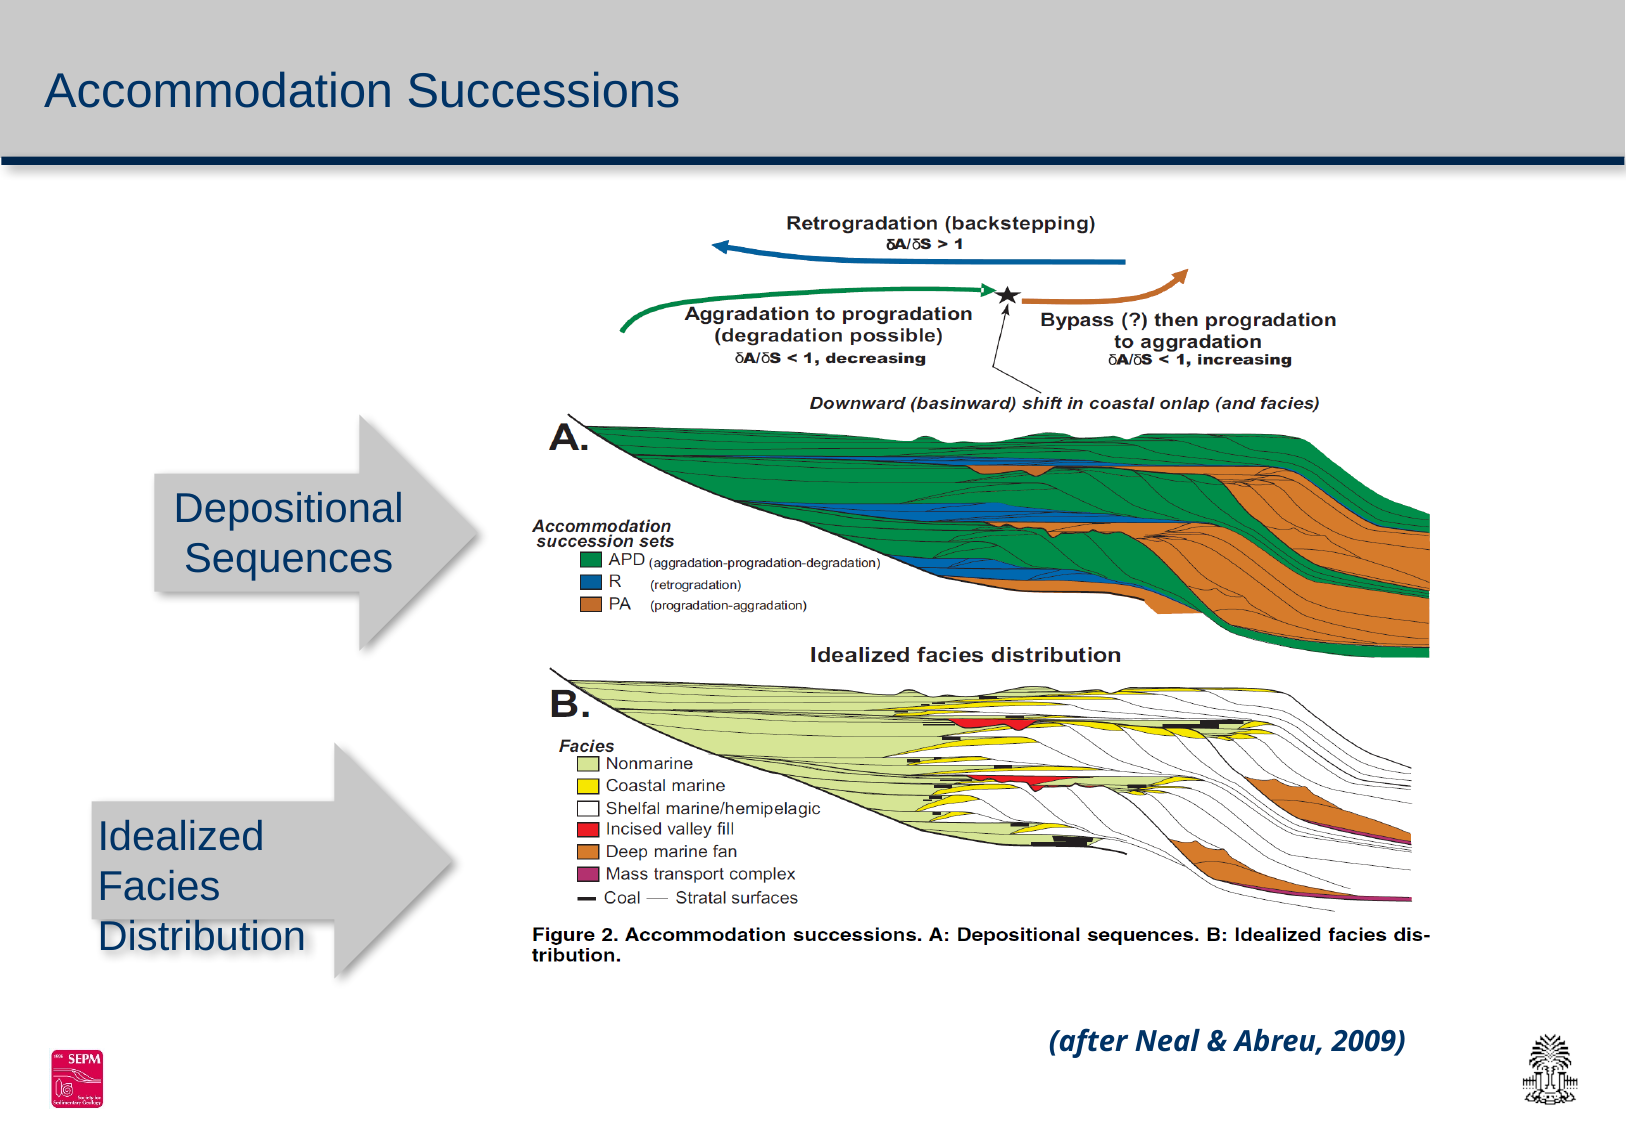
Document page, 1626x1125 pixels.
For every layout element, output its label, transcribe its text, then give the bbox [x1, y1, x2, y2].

text_box Idealized Facies Distribution [89, 740, 455, 981]
text_box Depositional Sequences [152, 412, 480, 653]
picture [528, 186, 1441, 999]
text_box (after Neal & Abreu, 2009) [1034, 1014, 1422, 1065]
picture [49, 1048, 105, 1109]
picture [1509, 1028, 1592, 1113]
title Accommodation Successions [29, 42, 731, 143]
